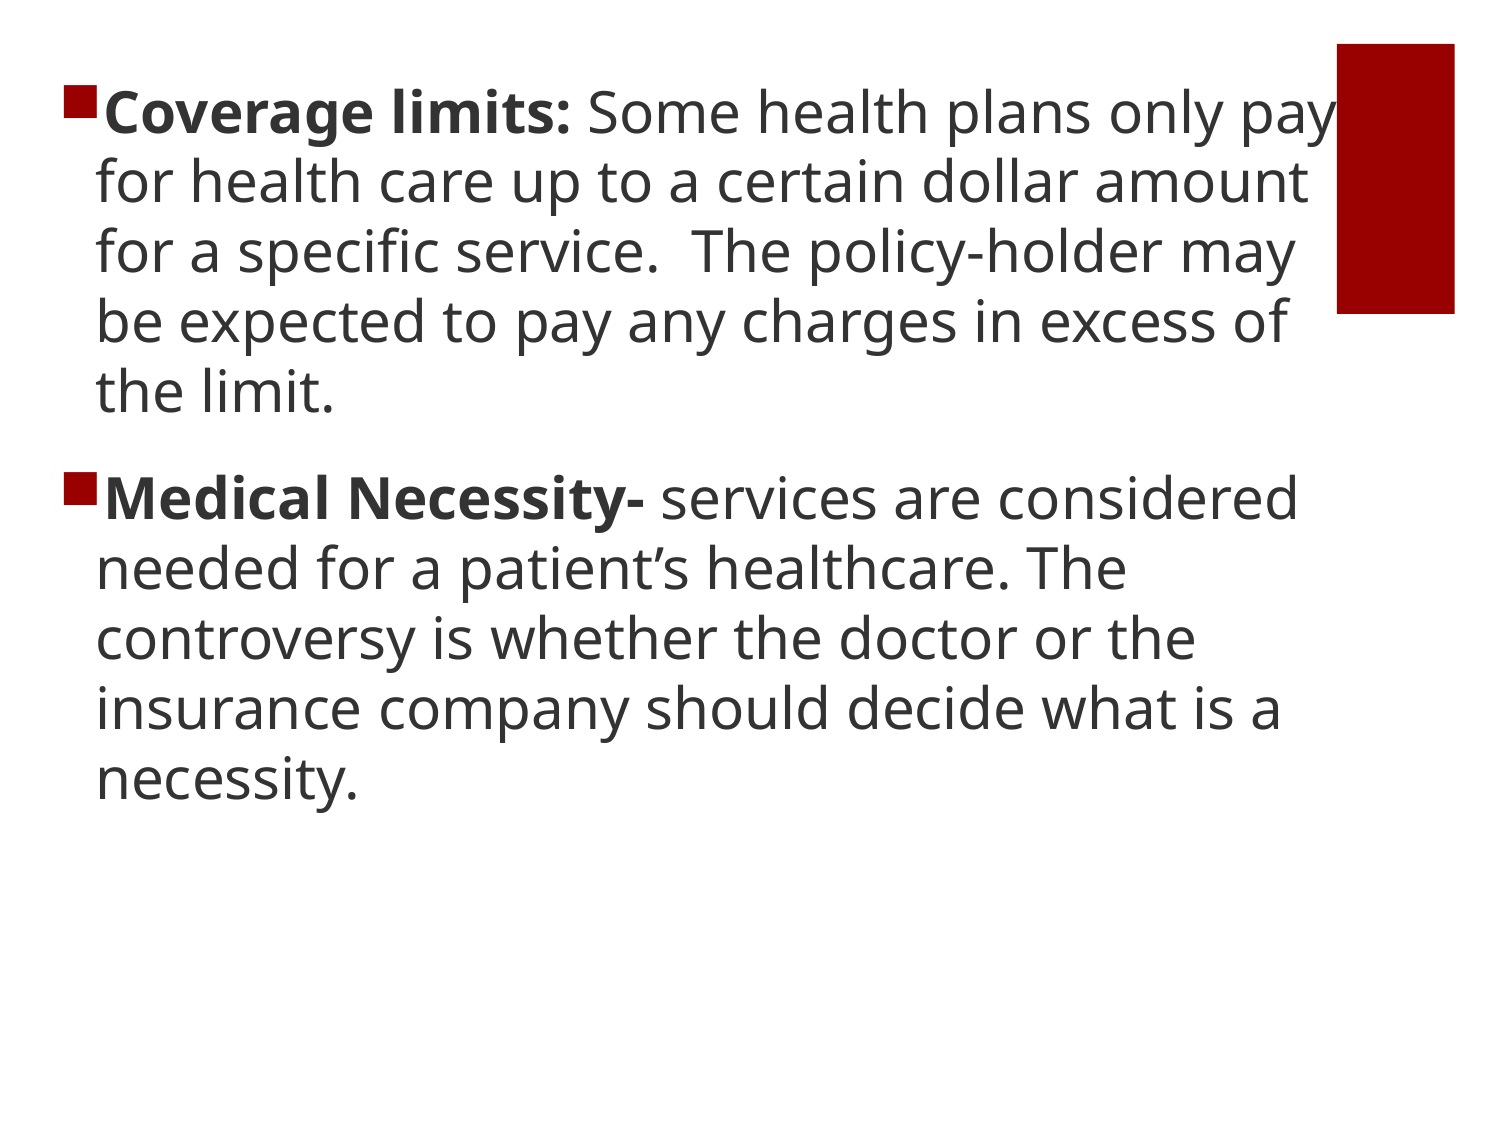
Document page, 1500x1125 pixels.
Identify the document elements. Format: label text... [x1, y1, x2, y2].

list Coverage limits: Some health plans only pay for health care up to a certain dollar amount for a specific service. The policy-holder may be expected to pay any charges in excess of the limit. Medical Necessity- services are considered needed for a patient’s healthcare. The controversy is whether the doctor or the insurance company should decide what is a necessity. [42, 67, 1357, 1005]
